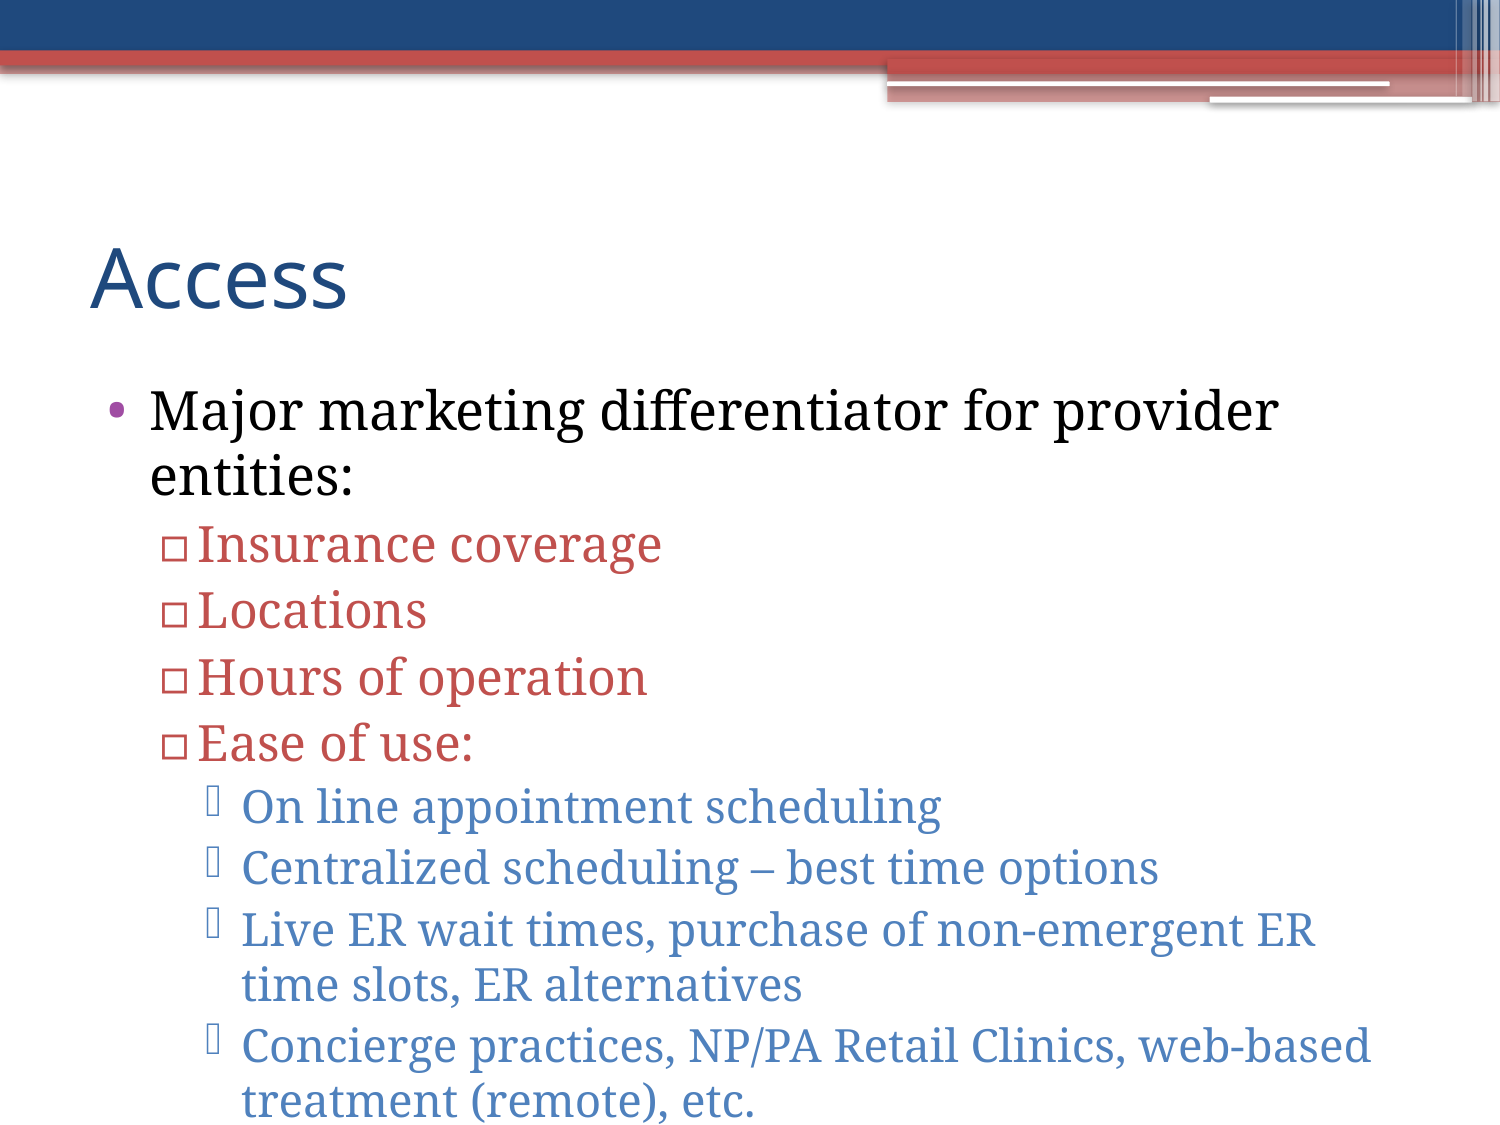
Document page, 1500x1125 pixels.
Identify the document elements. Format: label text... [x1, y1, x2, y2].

list Major marketing differentiator for provider entities: Insurance coverage Locations Hours of operation Ease of use: On line appointment scheduling Centralized scheduling – best time options Live ER wait times, purchase of non-emergent ER time slots, ER alternatives Concierge practices, NP/PA Retail Clinics, web-based treatment (remote), etc. [74, 368, 1426, 1079]
title Access [74, 187, 1426, 363]
